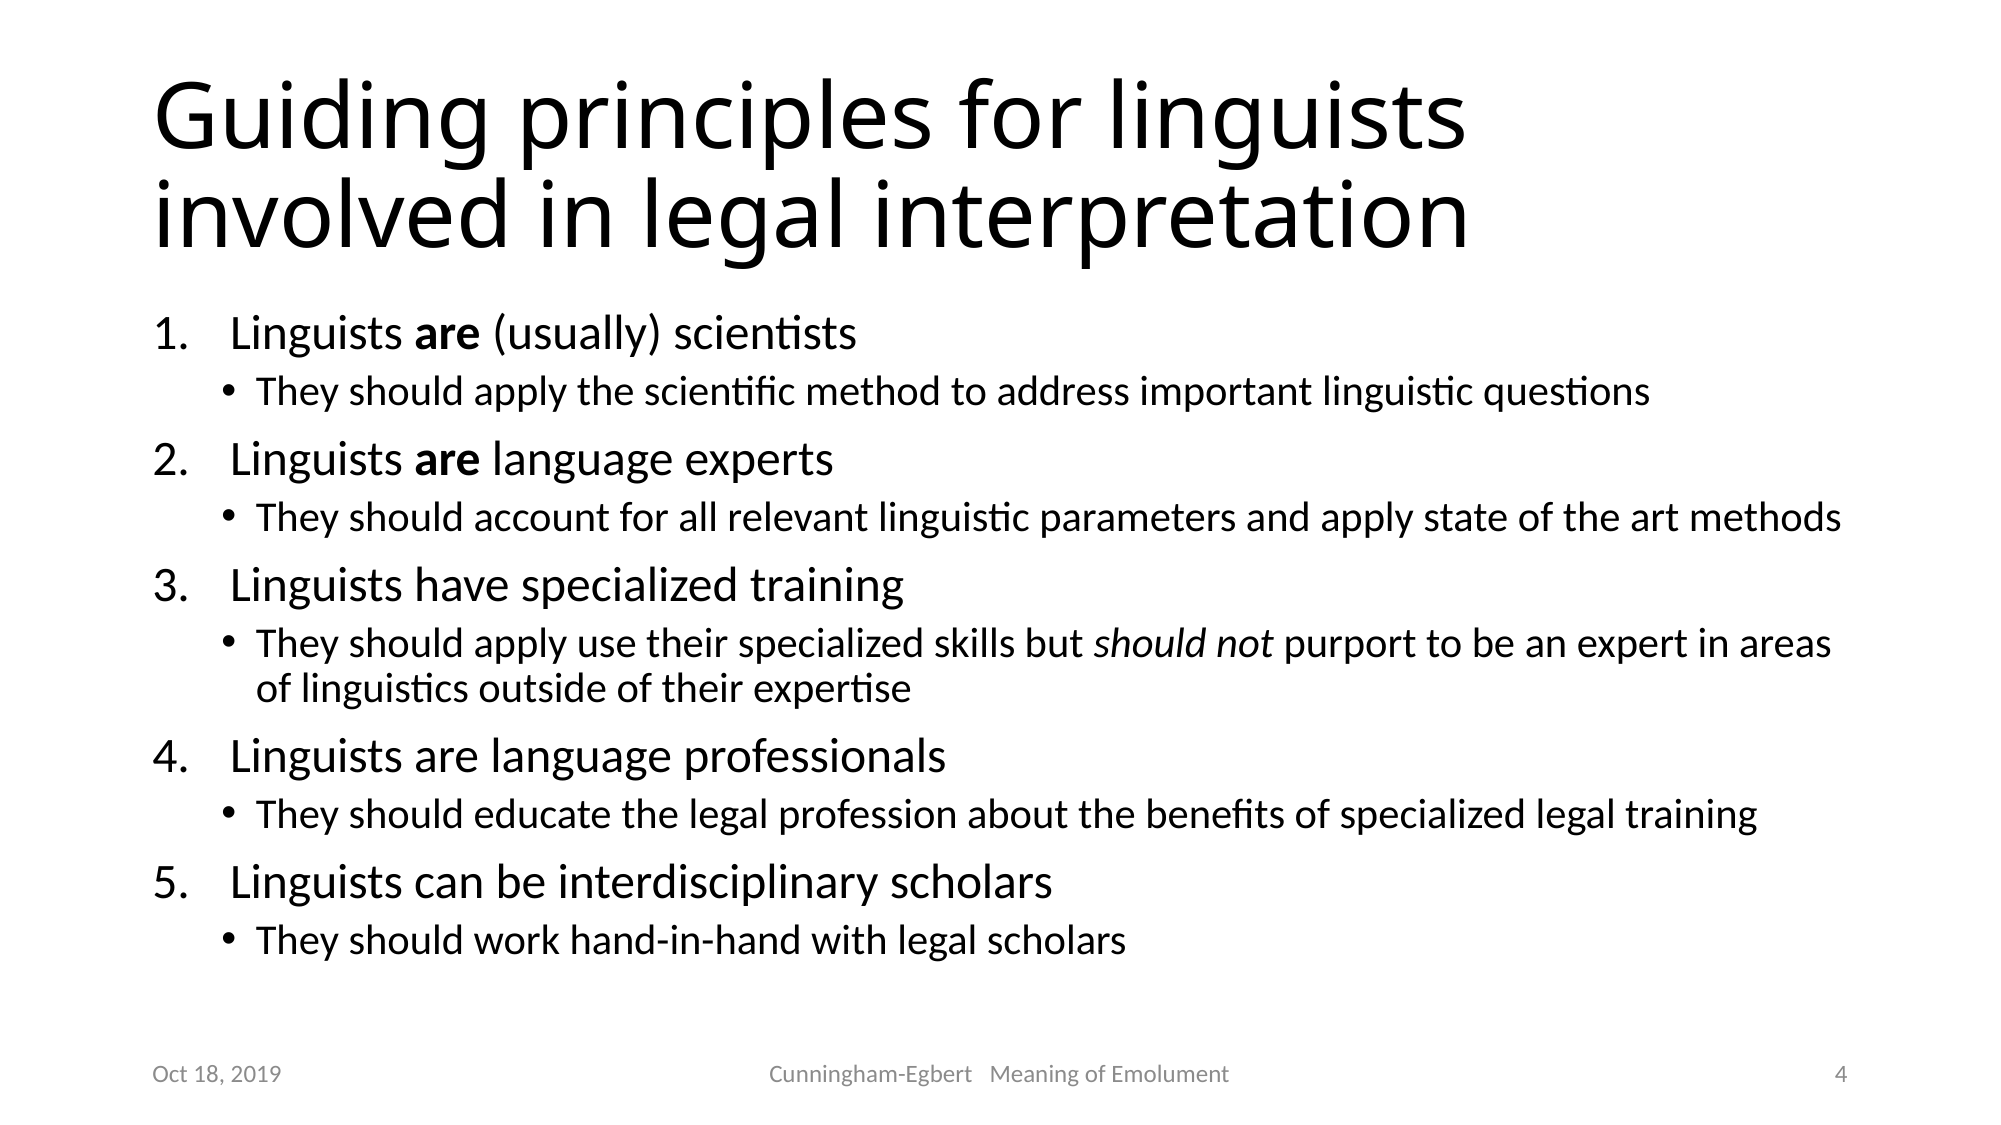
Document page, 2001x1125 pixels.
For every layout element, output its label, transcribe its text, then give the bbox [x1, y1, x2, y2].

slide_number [137, 1042, 588, 1103]
slide_number 4 [1412, 1042, 1863, 1103]
title Guiding principles for linguists involved in legal interpretation [137, 59, 1863, 278]
list Linguists are (usually) scientists They should apply the scientific method to address important linguistic questions Linguists are language experts They should account for all relevant linguistic parameters and apply state of the art methods Linguists have specialized training They should apply use their specialized skills but should not purport to be an expert in areas of linguistics outside of their expertise Linguists are language professionals They should educate the legal profession about the benefits of specialized legal training Linguists can be interdisciplinary scholars They should work hand-in-hand with legal scholars [137, 299, 1863, 1014]
footer Cunningham-Egbert Meaning of Emolument [662, 1042, 1338, 1103]
